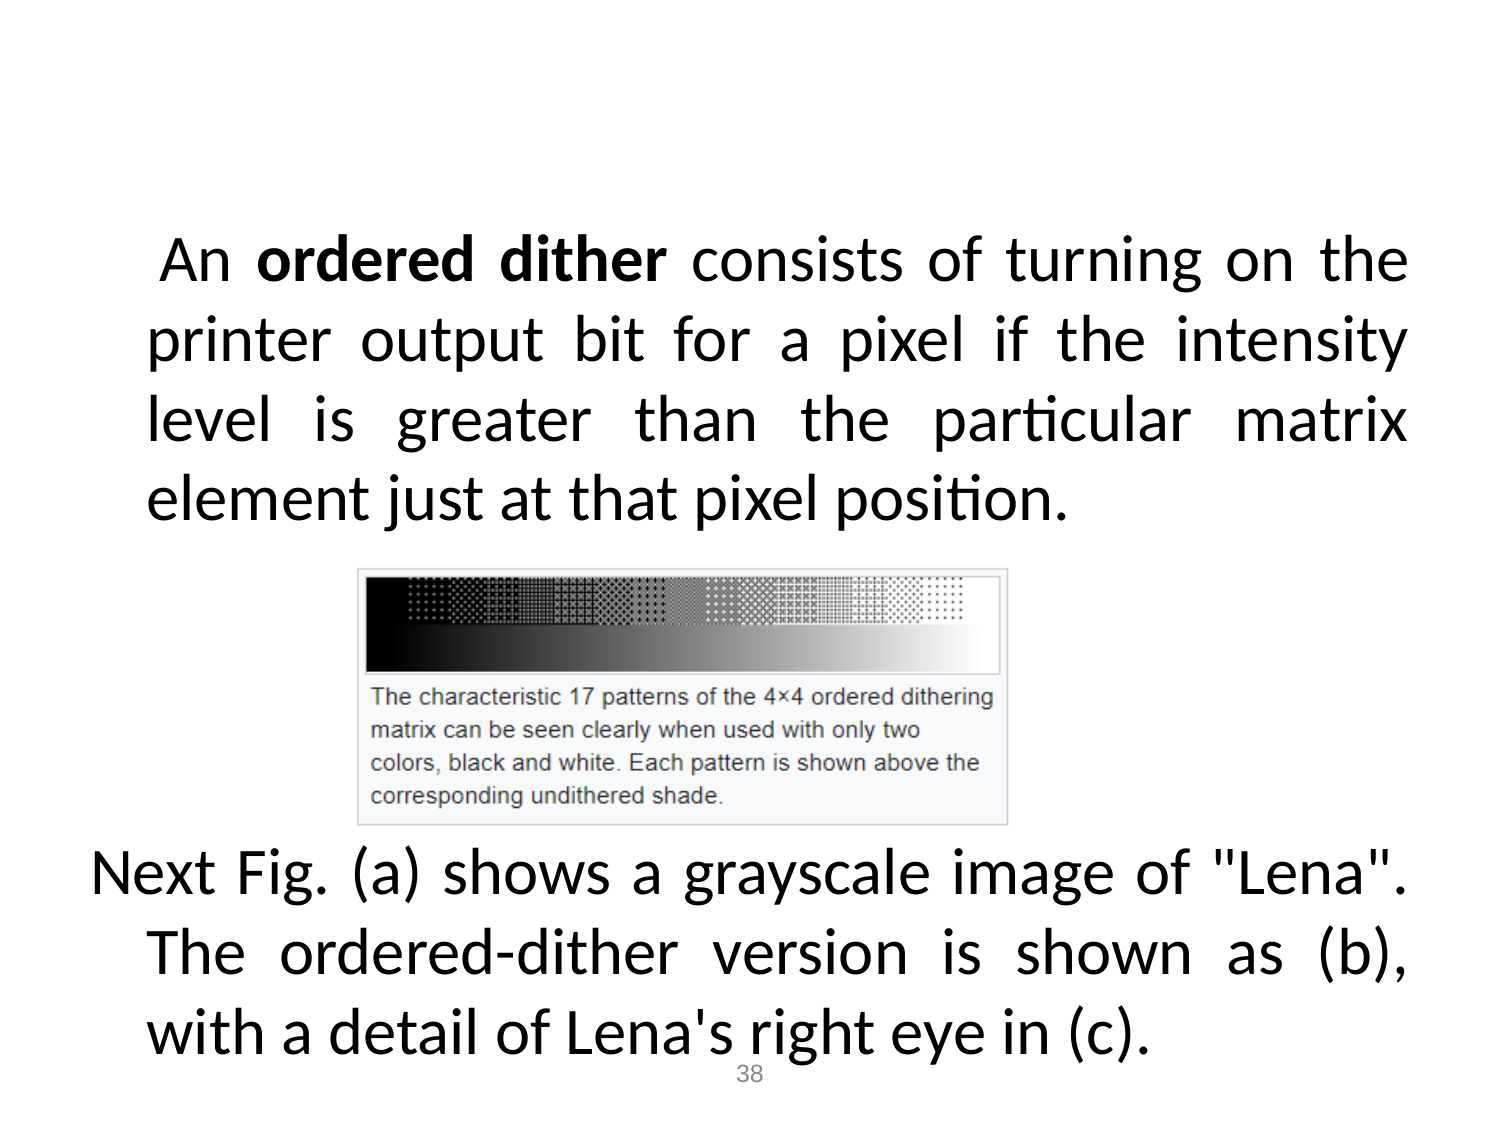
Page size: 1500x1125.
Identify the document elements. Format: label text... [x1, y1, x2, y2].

list An ordered dither consists of turning on the printer output bit for a pixel if the intensity level is greater than the particular matrix element just at that pixel position. Next Fig. (a) shows a grayscale image of "Lena". The ordered-dither version is shown as (b), with a detail of Lena's right eye in (c). [75, 113, 1425, 1005]
picture [348, 558, 1018, 832]
slide_number 38 [512, 1042, 988, 1103]
